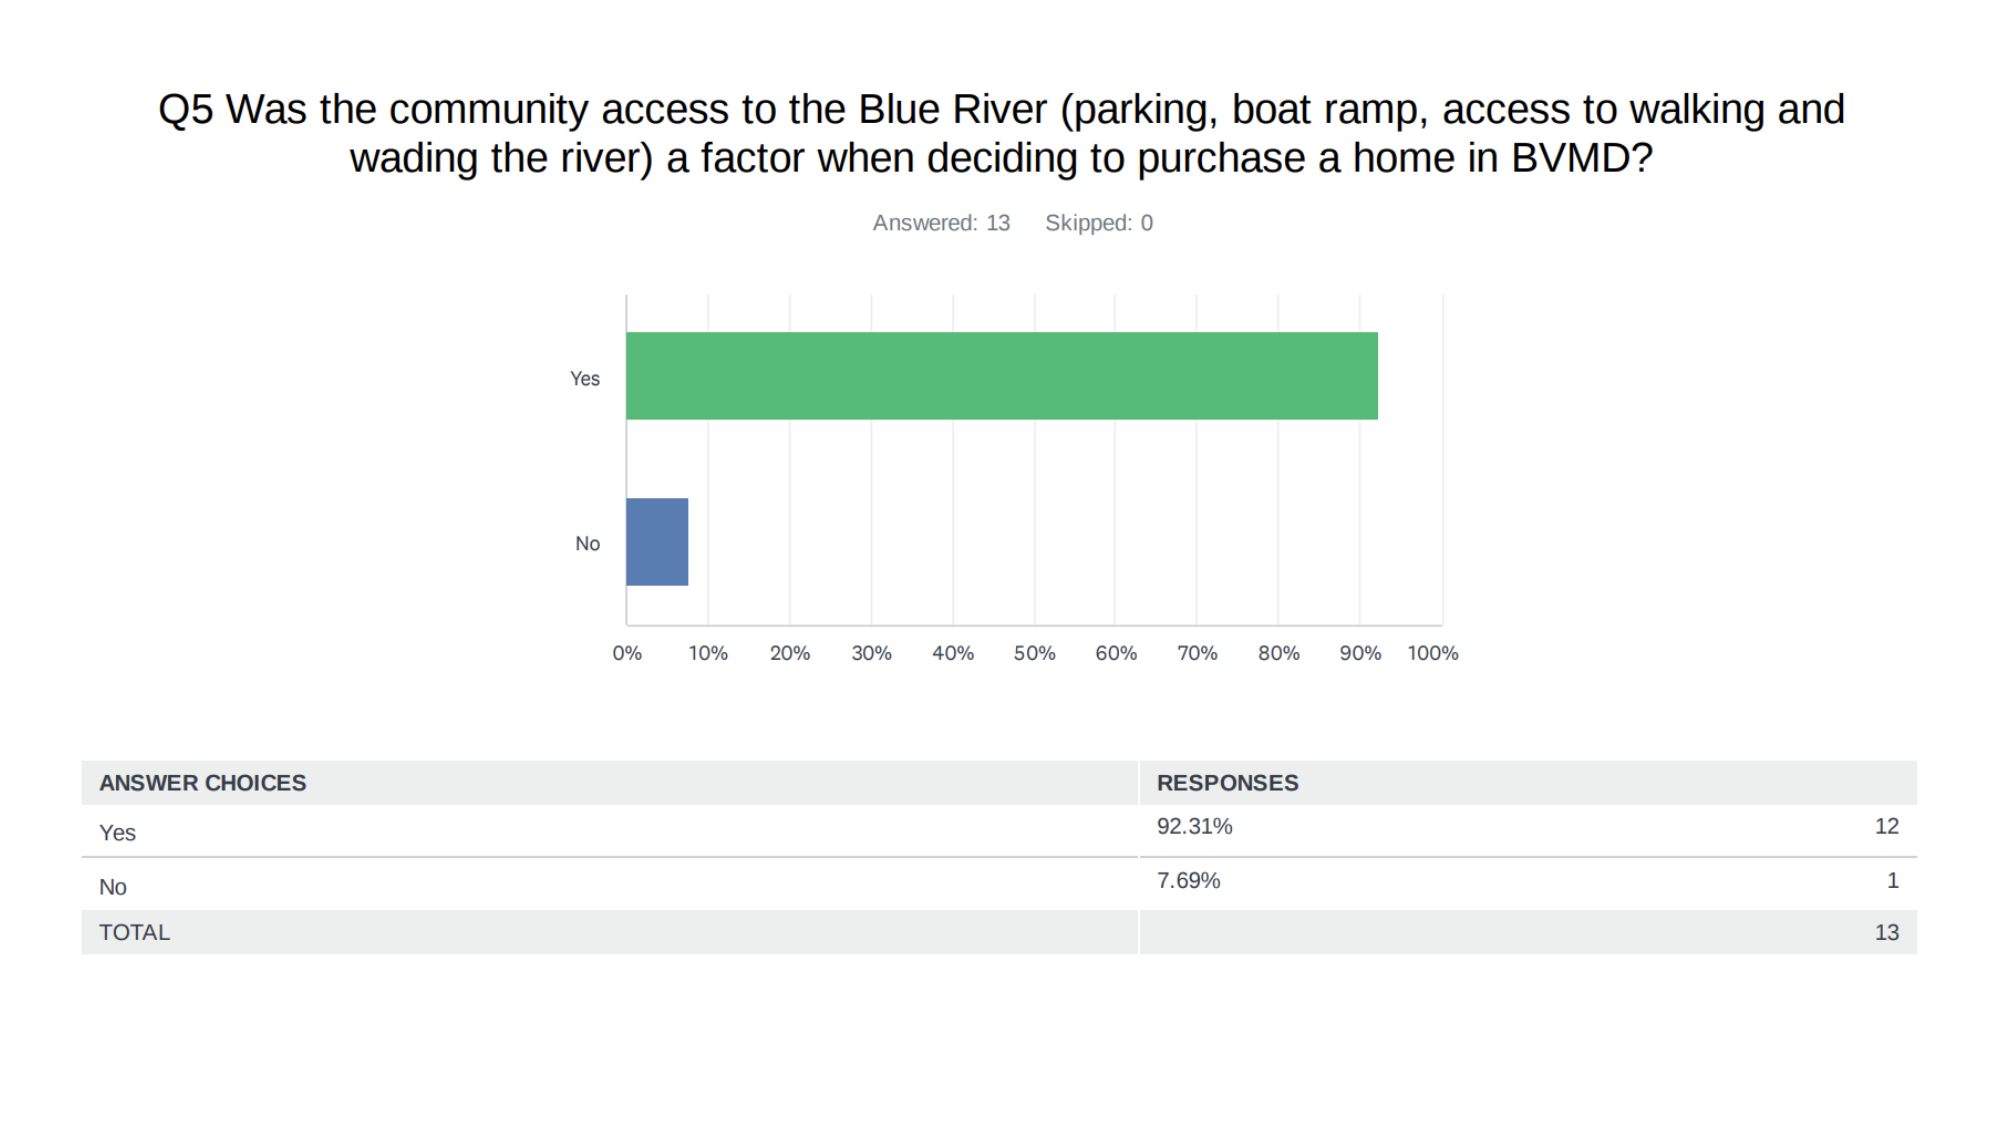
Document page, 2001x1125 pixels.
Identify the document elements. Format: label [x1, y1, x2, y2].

list [23, 30, 1977, 1095]
